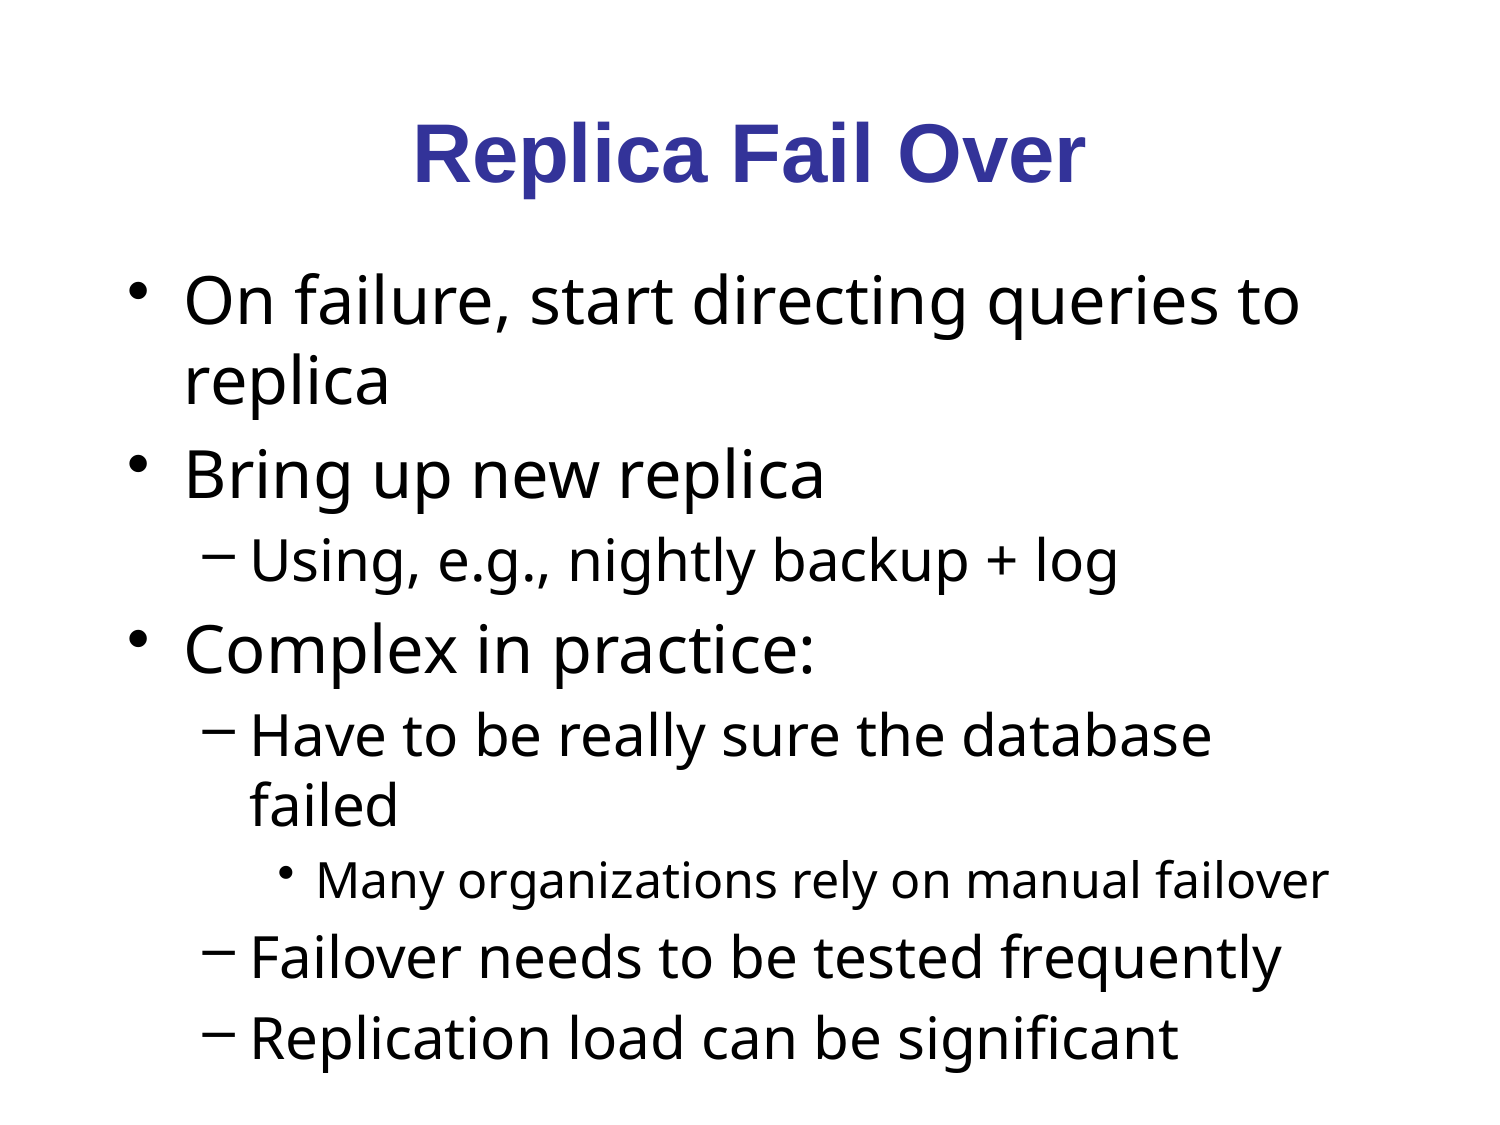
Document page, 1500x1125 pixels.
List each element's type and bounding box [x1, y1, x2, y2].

title [112, 67, 1388, 231]
list [112, 250, 1388, 999]
